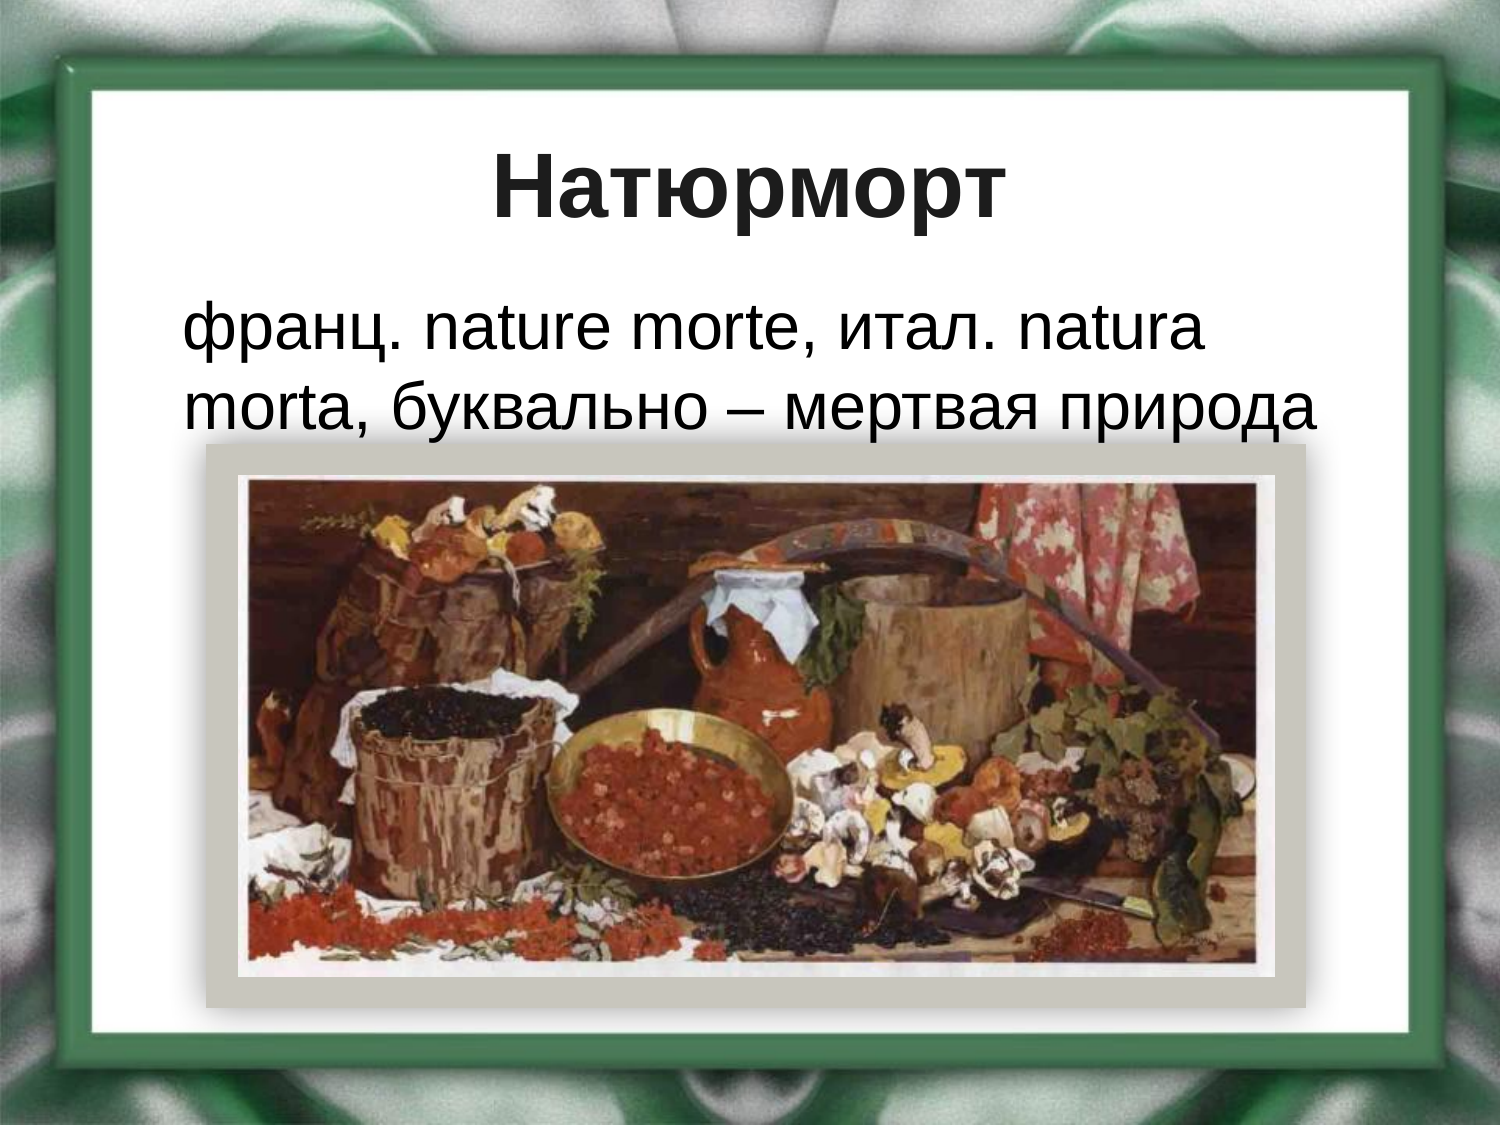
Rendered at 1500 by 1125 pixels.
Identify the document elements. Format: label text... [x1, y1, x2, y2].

list франц. nature morte, итал. natura morta, буквально – мертвая природа [112, 274, 1388, 476]
picture [0, 0, 1500, 1125]
title Натюрморт [74, 87, 1426, 276]
